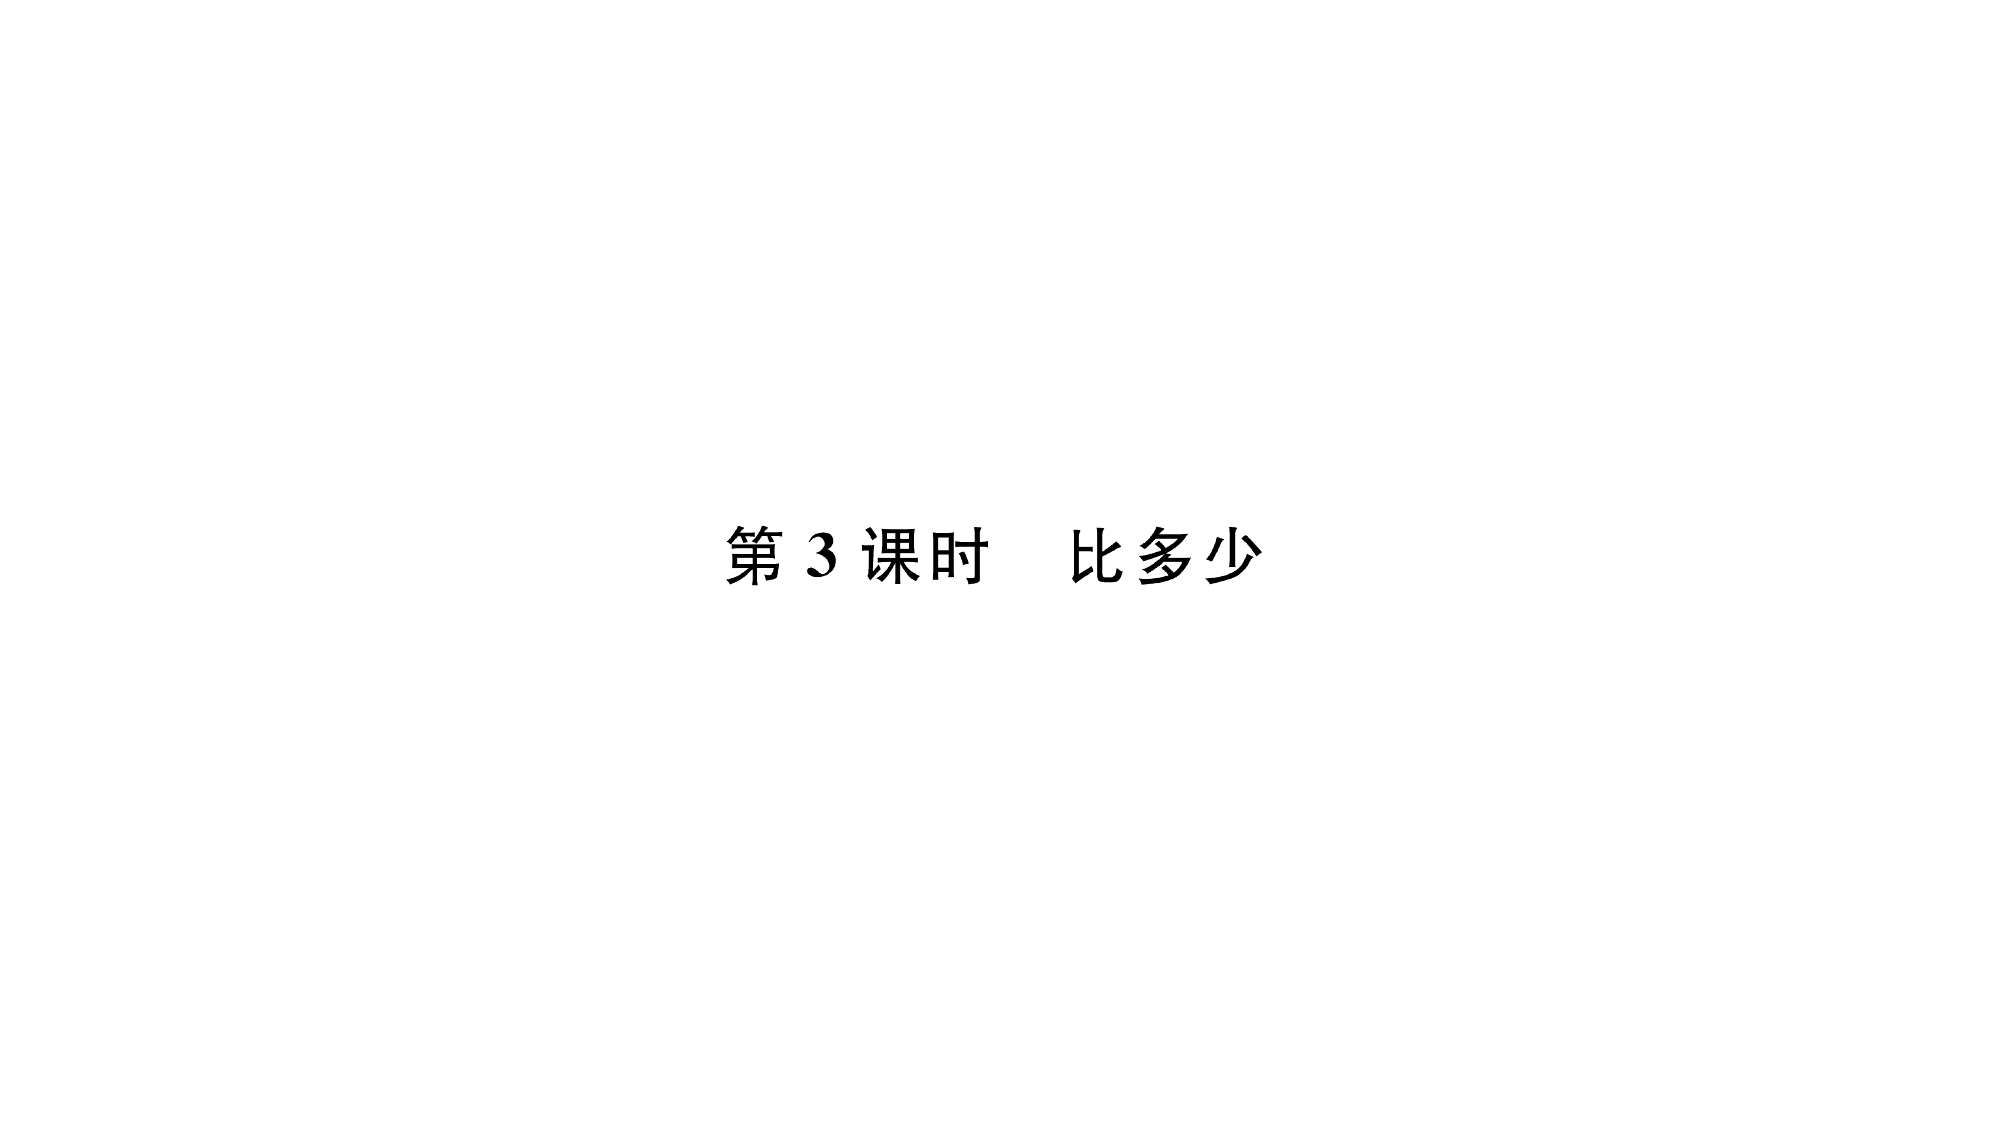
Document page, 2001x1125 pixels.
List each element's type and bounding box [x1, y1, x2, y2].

picture [721, 449, 1278, 675]
